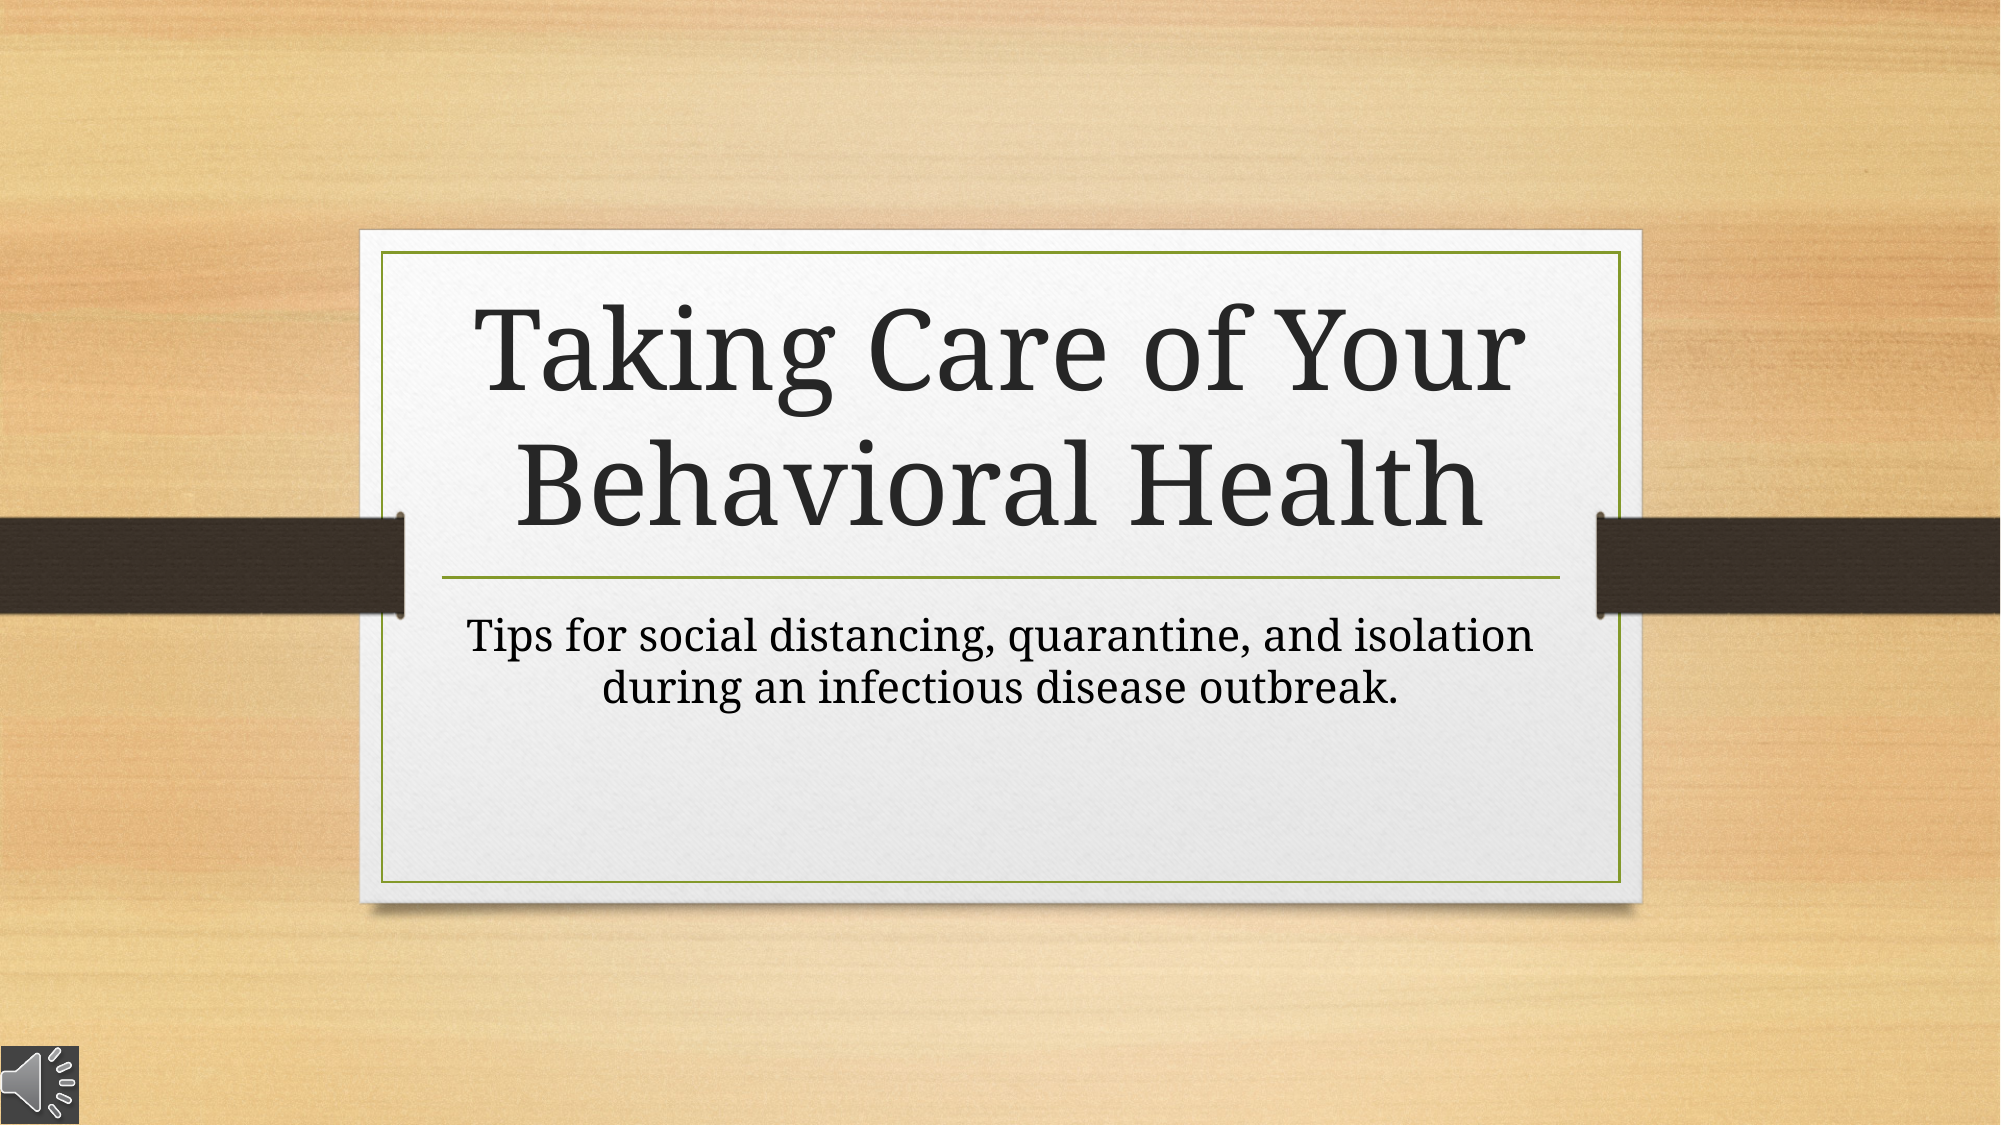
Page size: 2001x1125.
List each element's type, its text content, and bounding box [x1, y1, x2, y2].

title Taking Care of Your Behavioral Health [441, 306, 1560, 556]
subtitle Tips for social distancing, quarantine, and isolation during an infectious disease outbreak. [441, 600, 1560, 817]
picture [0, 0, 2001, 1125]
